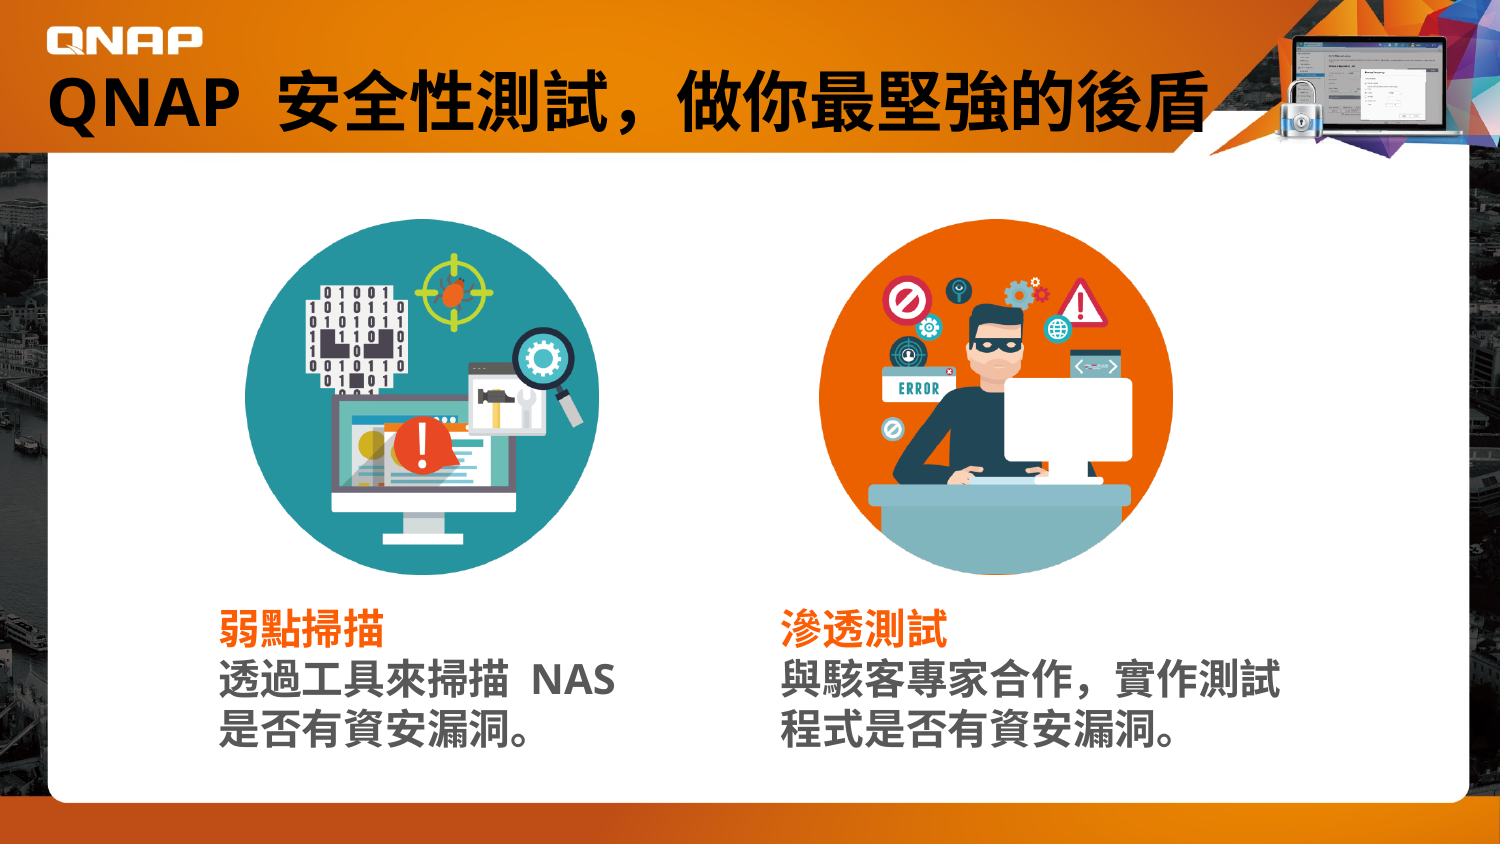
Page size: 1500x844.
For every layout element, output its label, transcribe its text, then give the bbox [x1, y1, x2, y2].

text_box 滲透測試 與駭客專家合作，實作測試程式是否有資安漏洞。 [773, 595, 1301, 761]
text_box 弱點掃描 透過工具來掃描 NAS 是否有資安漏洞。 [210, 595, 633, 761]
picture [0, 0, 1500, 844]
title QNAP 安全性測試，做你最堅強的後盾 [46, 58, 1422, 169]
